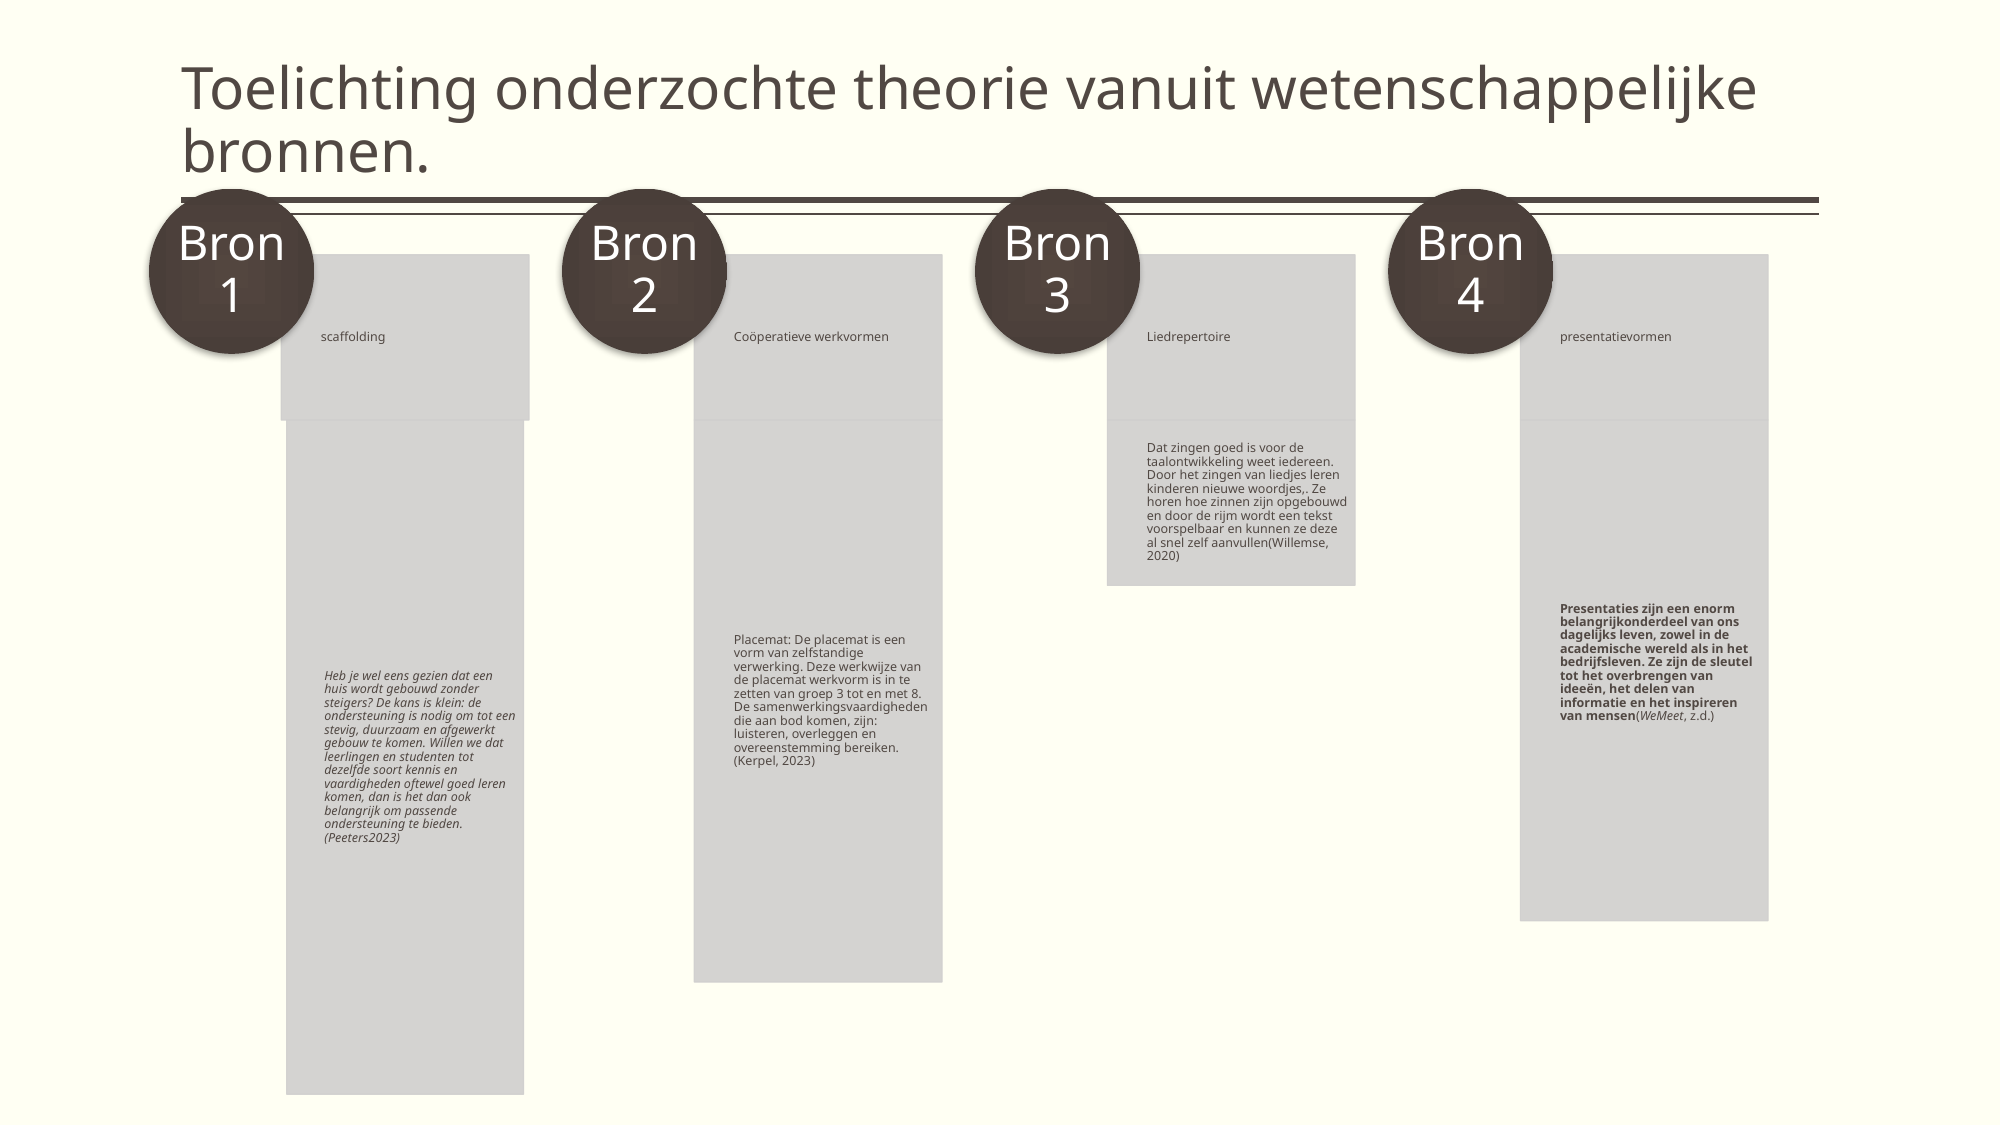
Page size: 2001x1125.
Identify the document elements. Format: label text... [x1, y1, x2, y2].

title Toelichting onderzochte theorie vanuit wetenschappelijke bronnen. [181, 12, 1819, 188]
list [98, 188, 1819, 1095]
